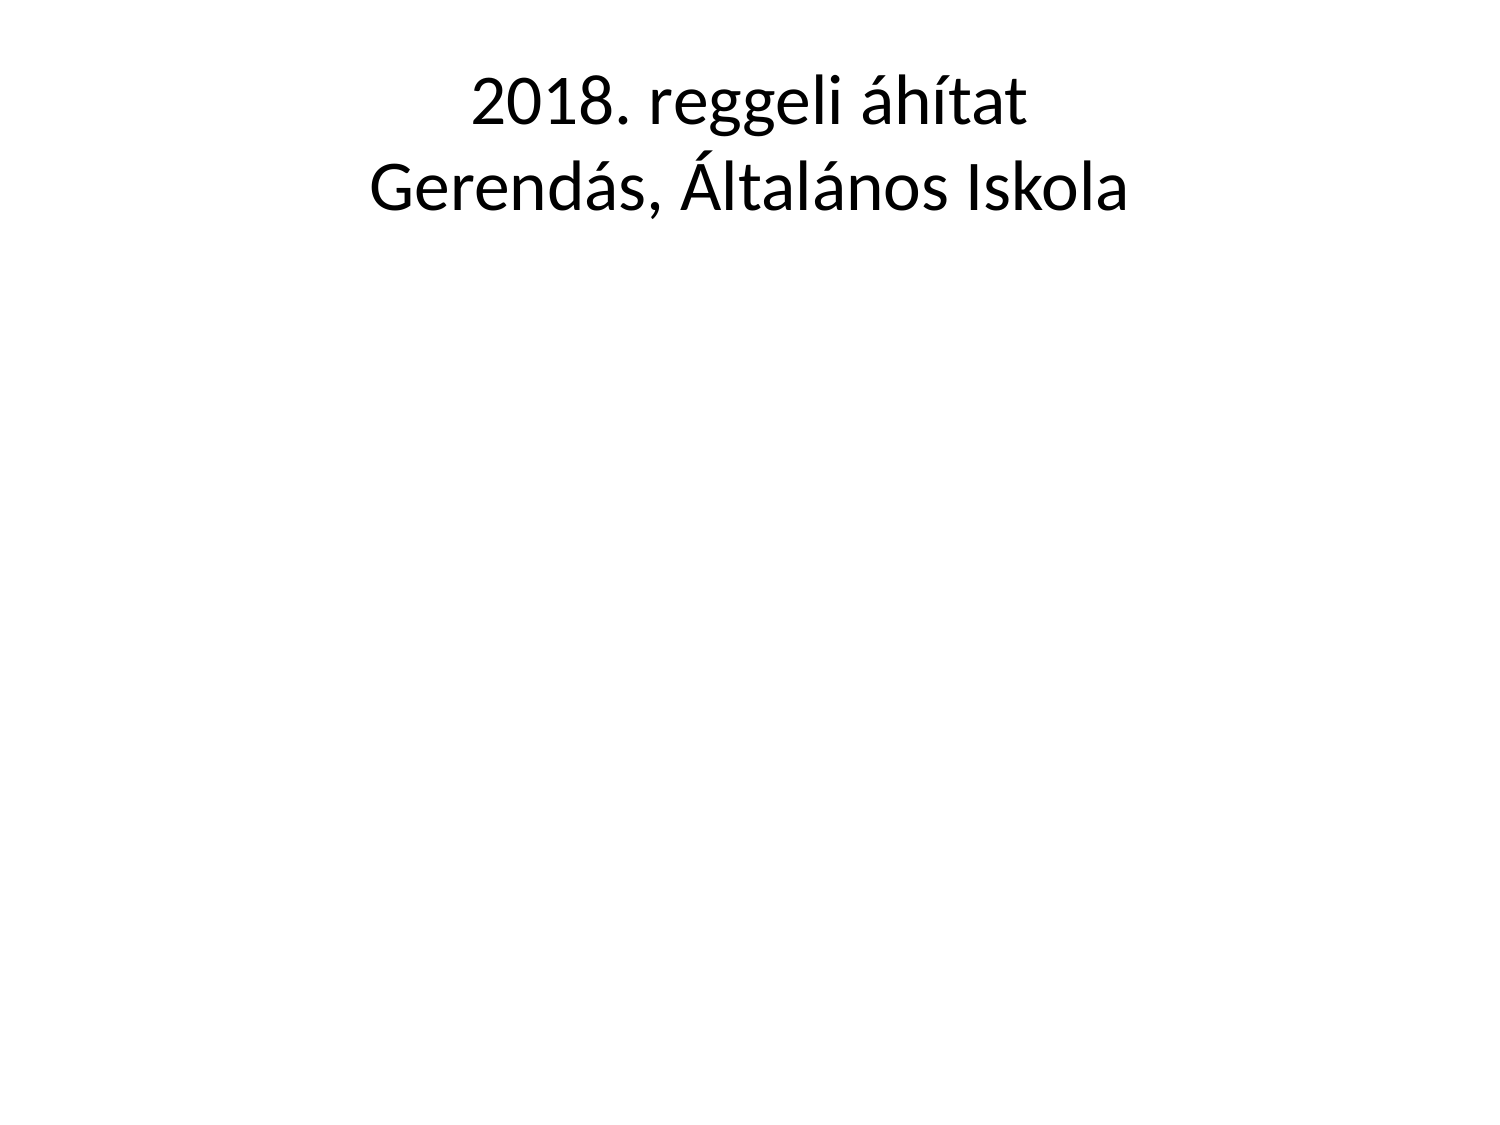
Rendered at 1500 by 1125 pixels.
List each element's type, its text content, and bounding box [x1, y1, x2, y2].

title 2018. reggeli áhítat Gerendás, Általános Iskola [75, 45, 1425, 233]
